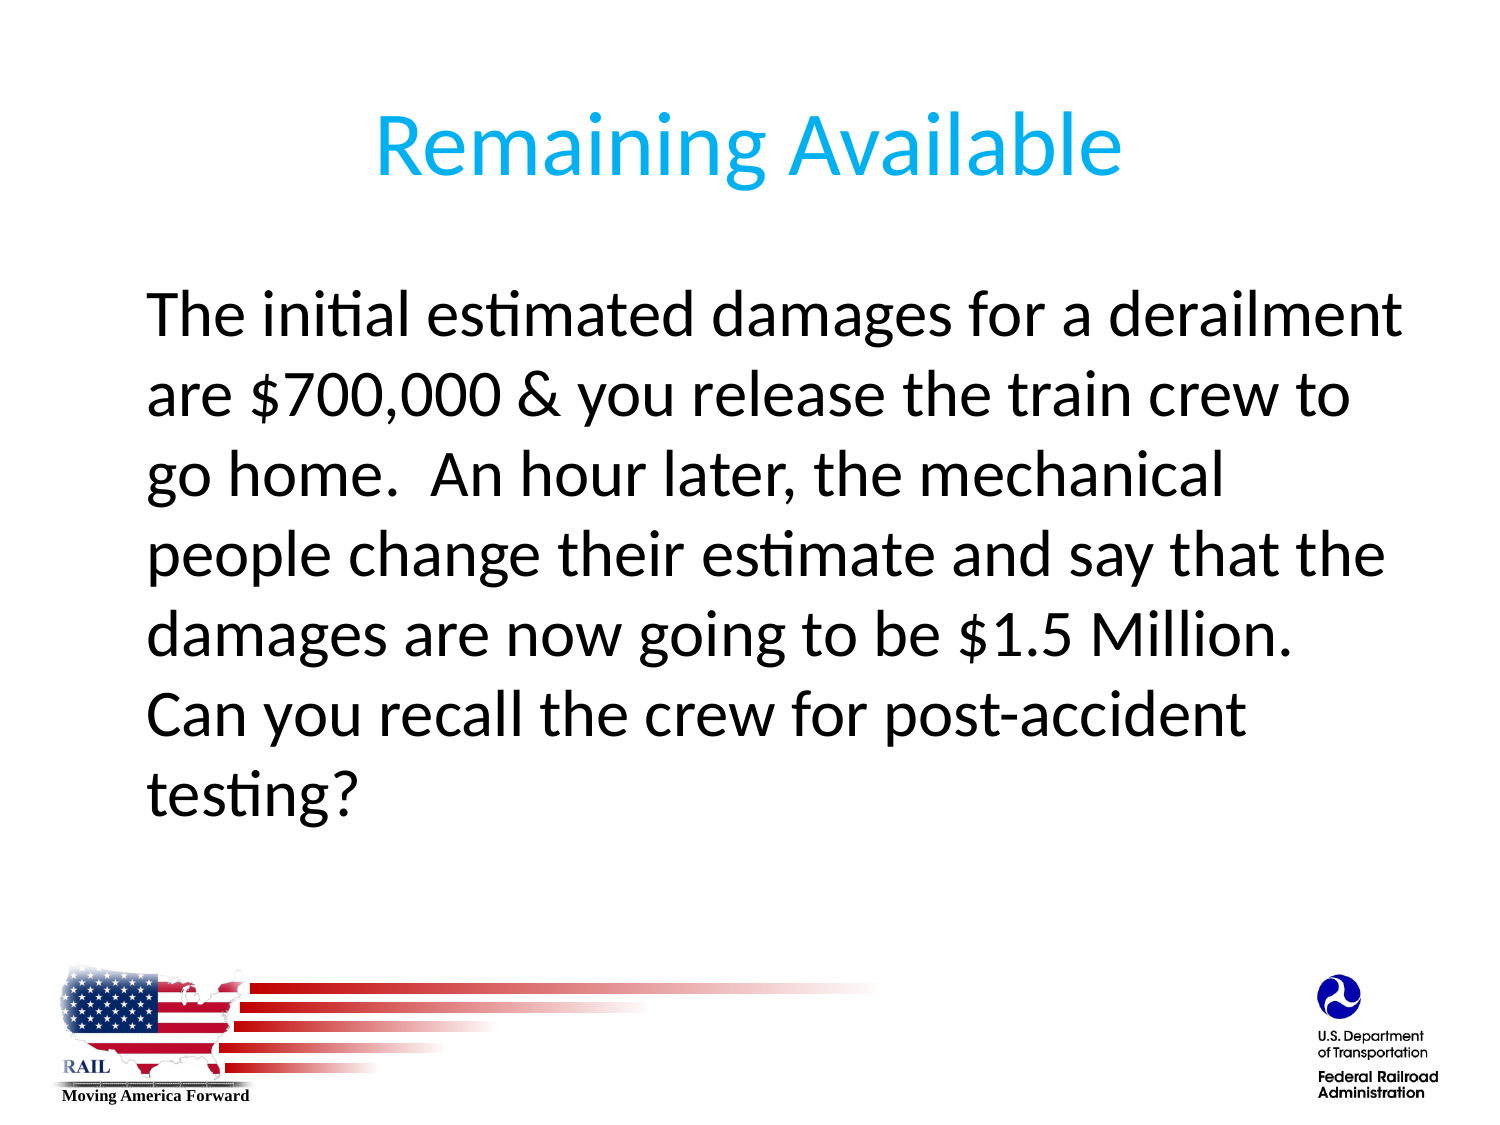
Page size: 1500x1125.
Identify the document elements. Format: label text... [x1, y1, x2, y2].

title Remaining Available [75, 45, 1425, 233]
list The initial estimated damages for a derailment are $700,000 & you release the train crew to go home. An hour later, the mechanical people change their estimate and say that the damages are now going to be $1.5 Million. Can you recall the crew for post-accident testing? [75, 262, 1425, 888]
picture [1317, 974, 1438, 1098]
